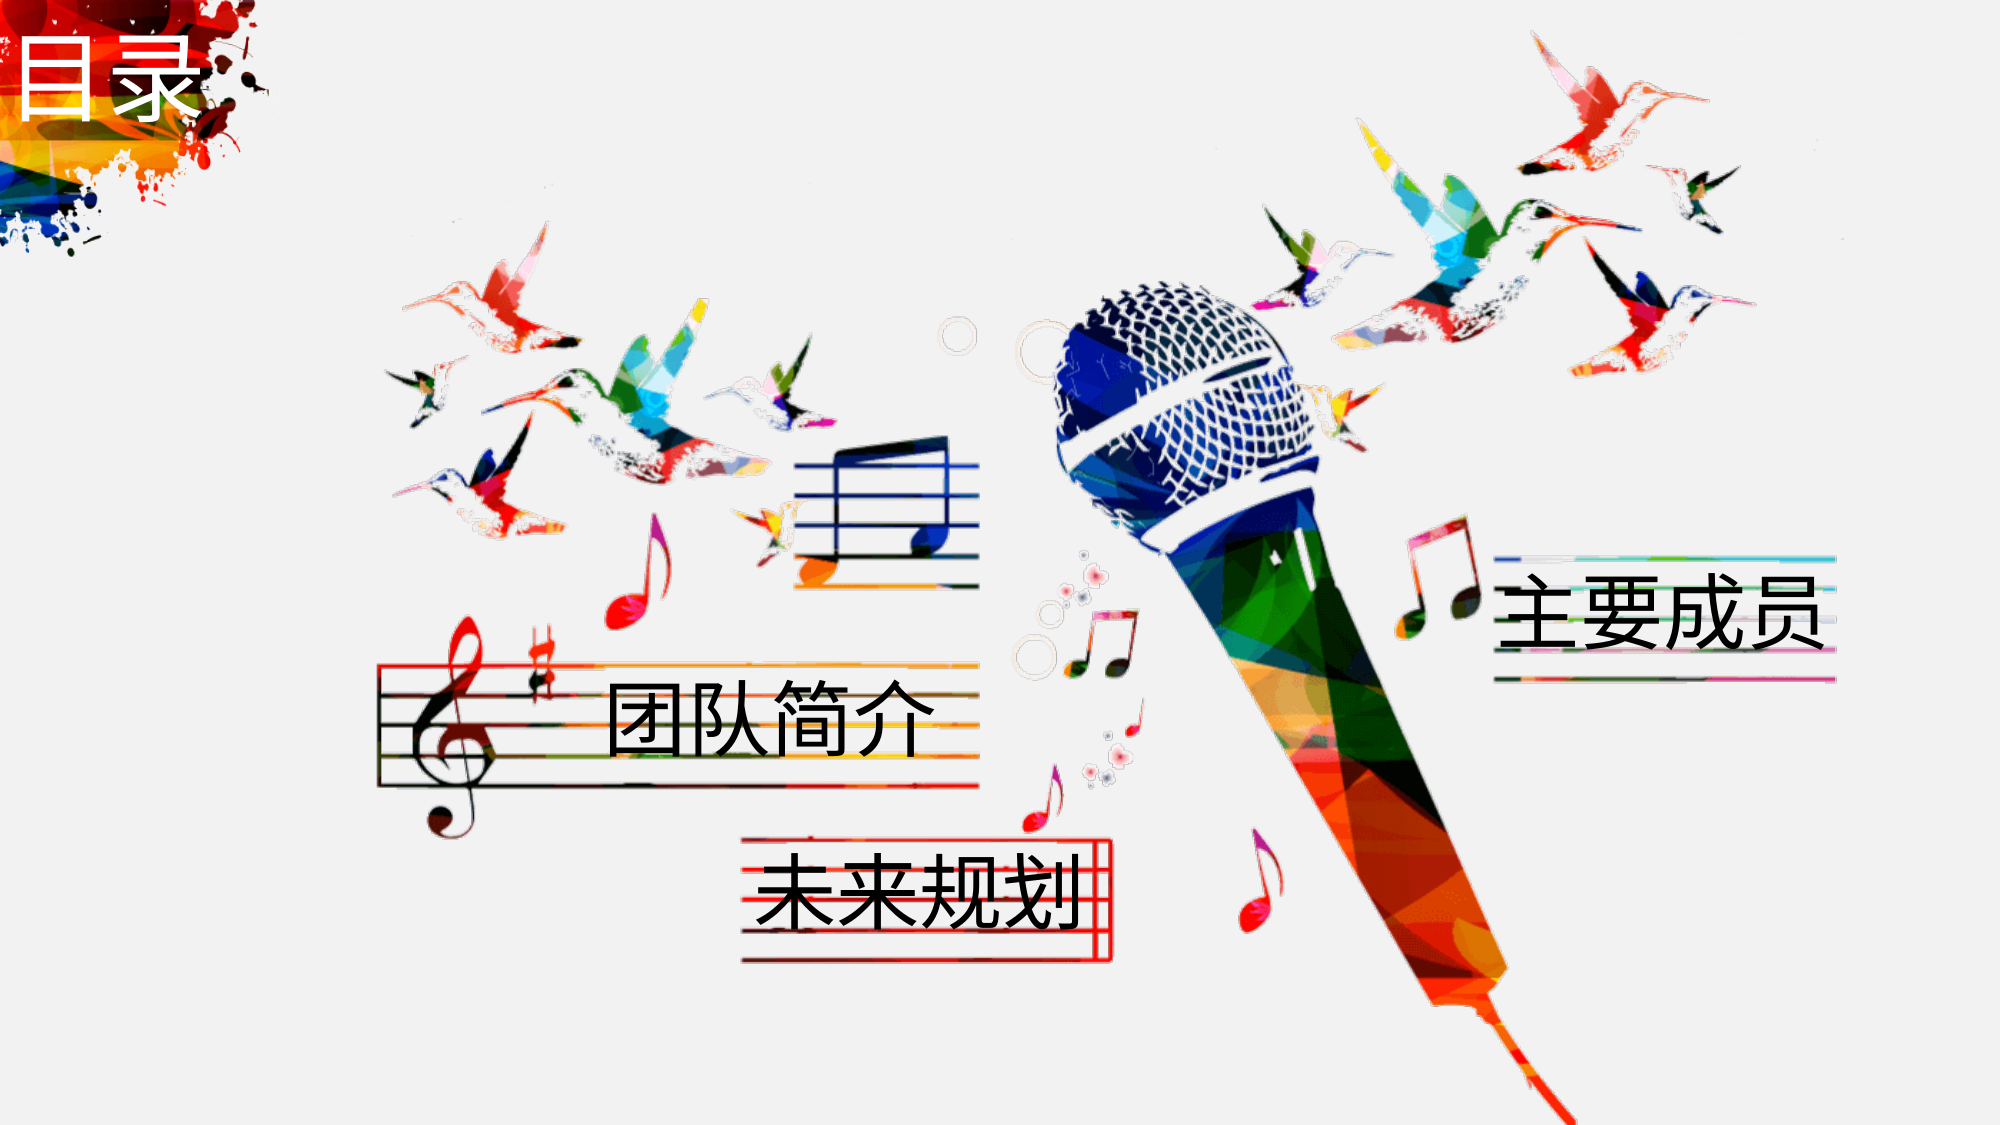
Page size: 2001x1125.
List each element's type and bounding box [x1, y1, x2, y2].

picture [0, 0, 288, 261]
picture [370, 21, 1844, 1125]
